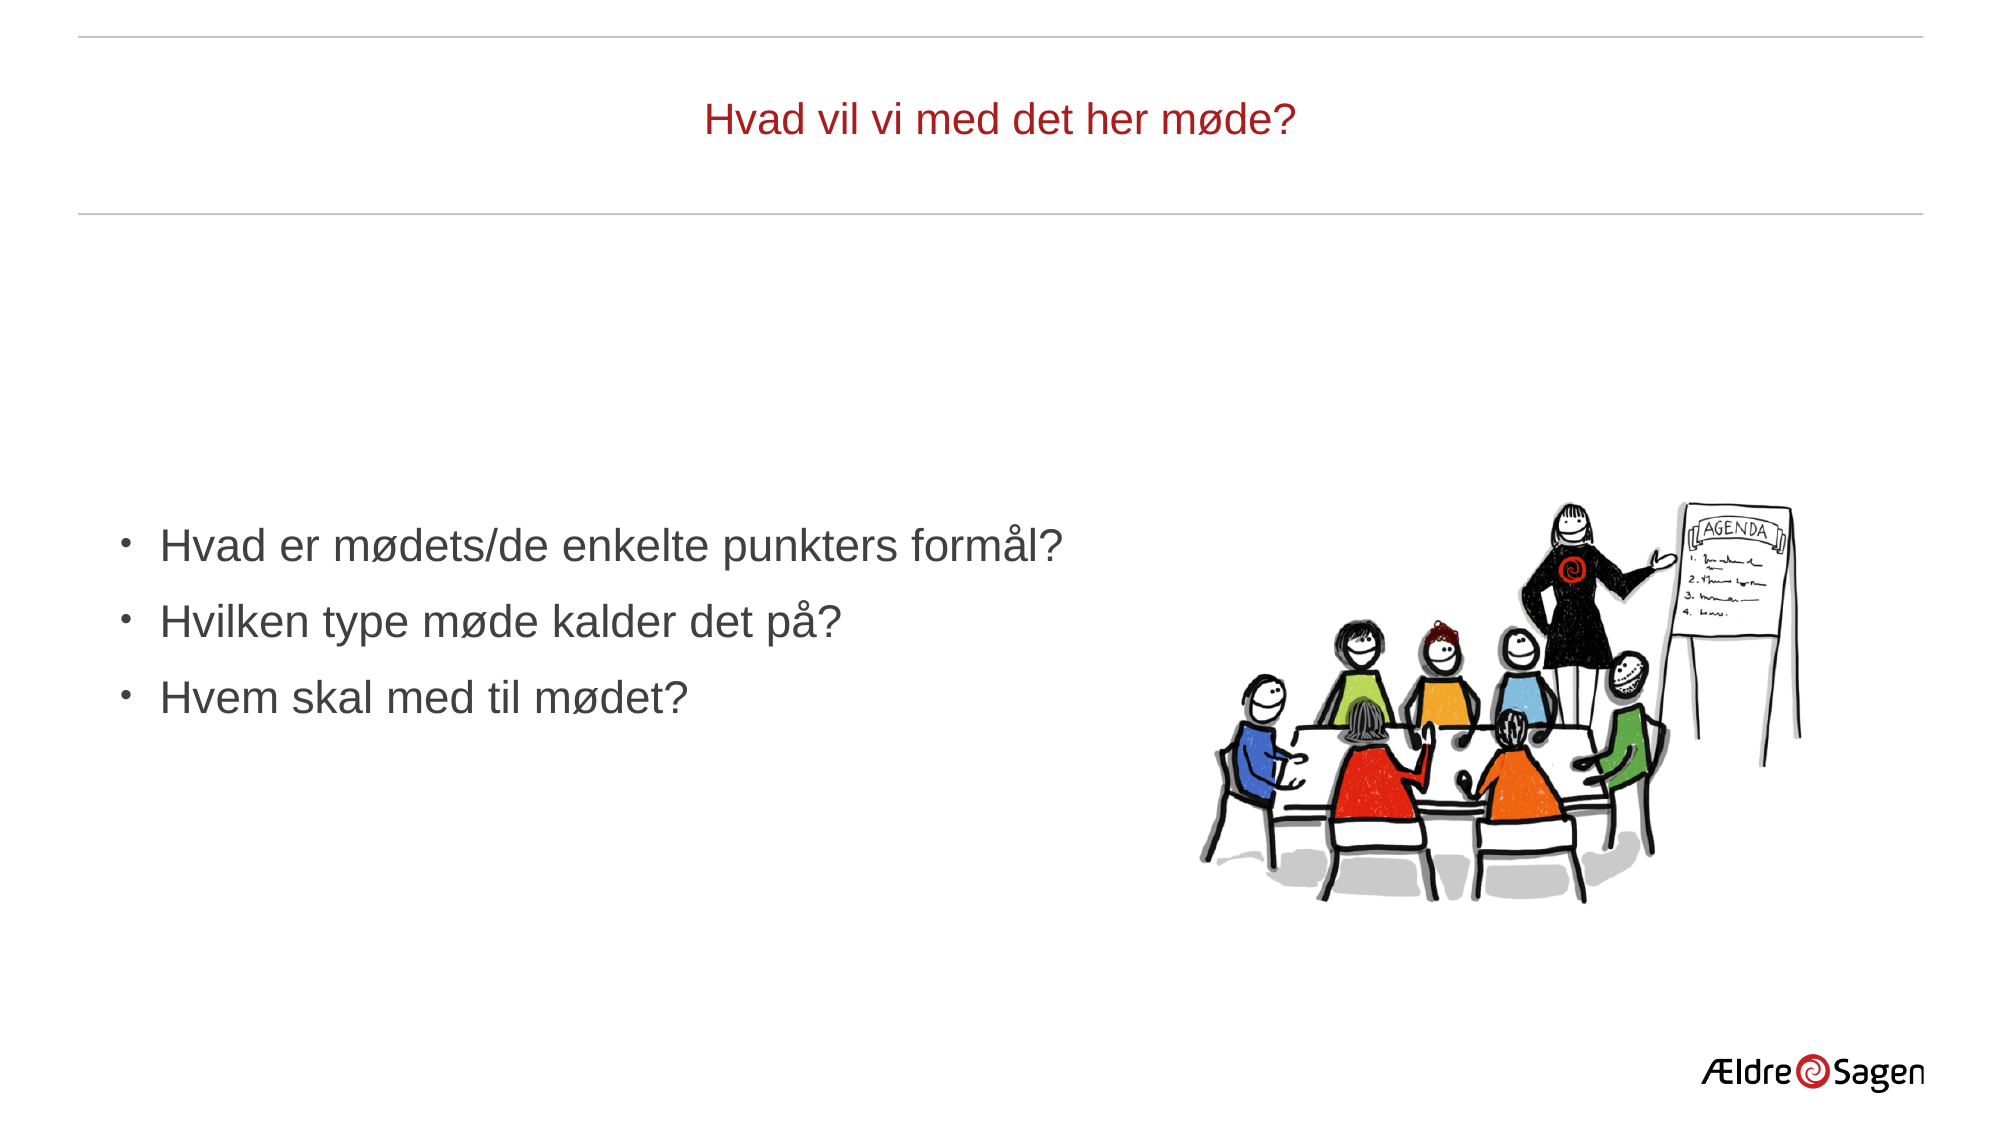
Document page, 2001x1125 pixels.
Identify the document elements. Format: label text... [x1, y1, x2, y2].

list Hvad er mødets/de enkelte punkters formål? Hvilken type møde kalder det på? Hvem skal med til mødet? [119, 313, 1837, 1000]
picture [1166, 481, 1815, 914]
title Hvad vil vi med det her møde? [78, 36, 1923, 198]
